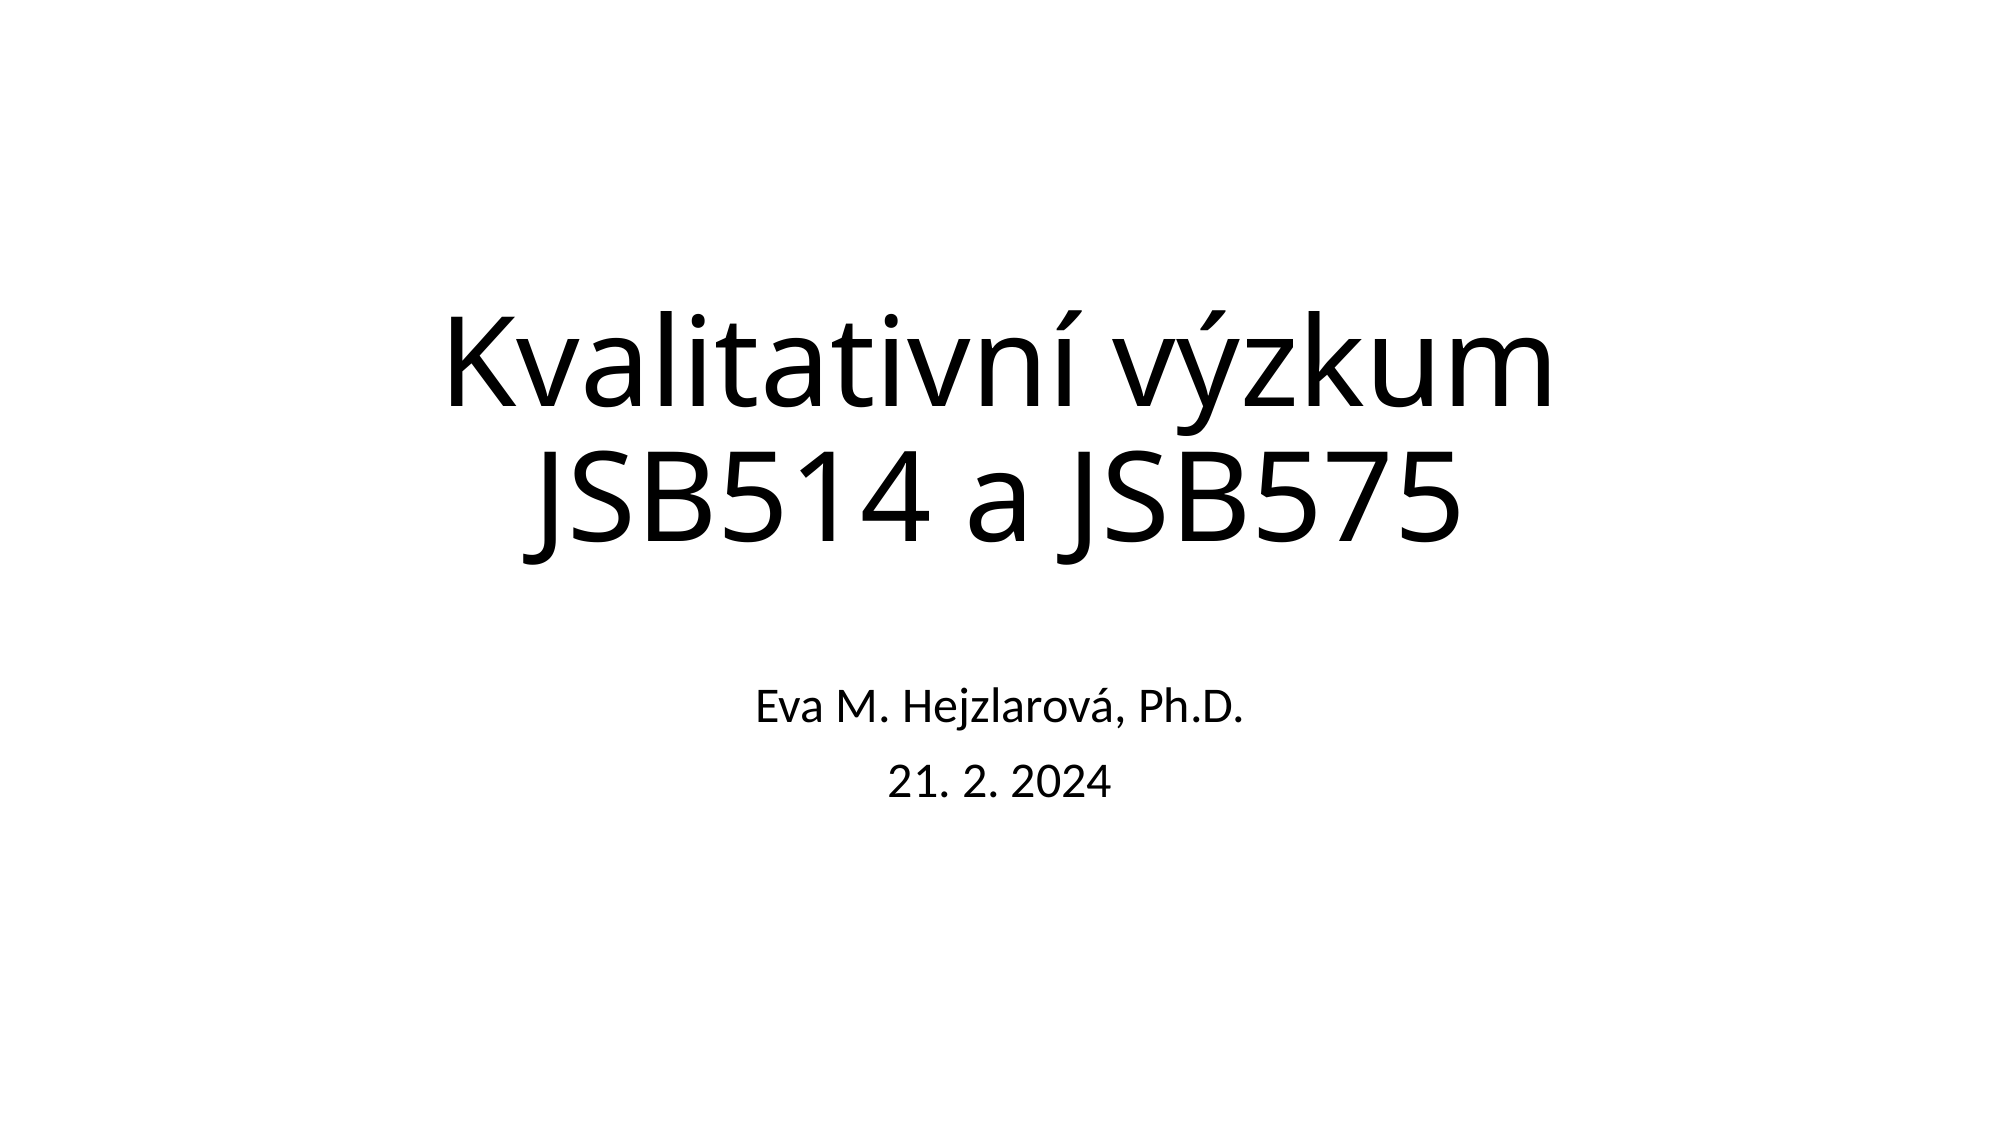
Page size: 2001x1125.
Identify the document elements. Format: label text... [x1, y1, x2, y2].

title Kvalitativní výzkum JSB514 a JSB575 [249, 184, 1750, 576]
subtitle Eva M. Hejzlarová, Ph.D. 21. 2. 2024 [249, 590, 1750, 863]
